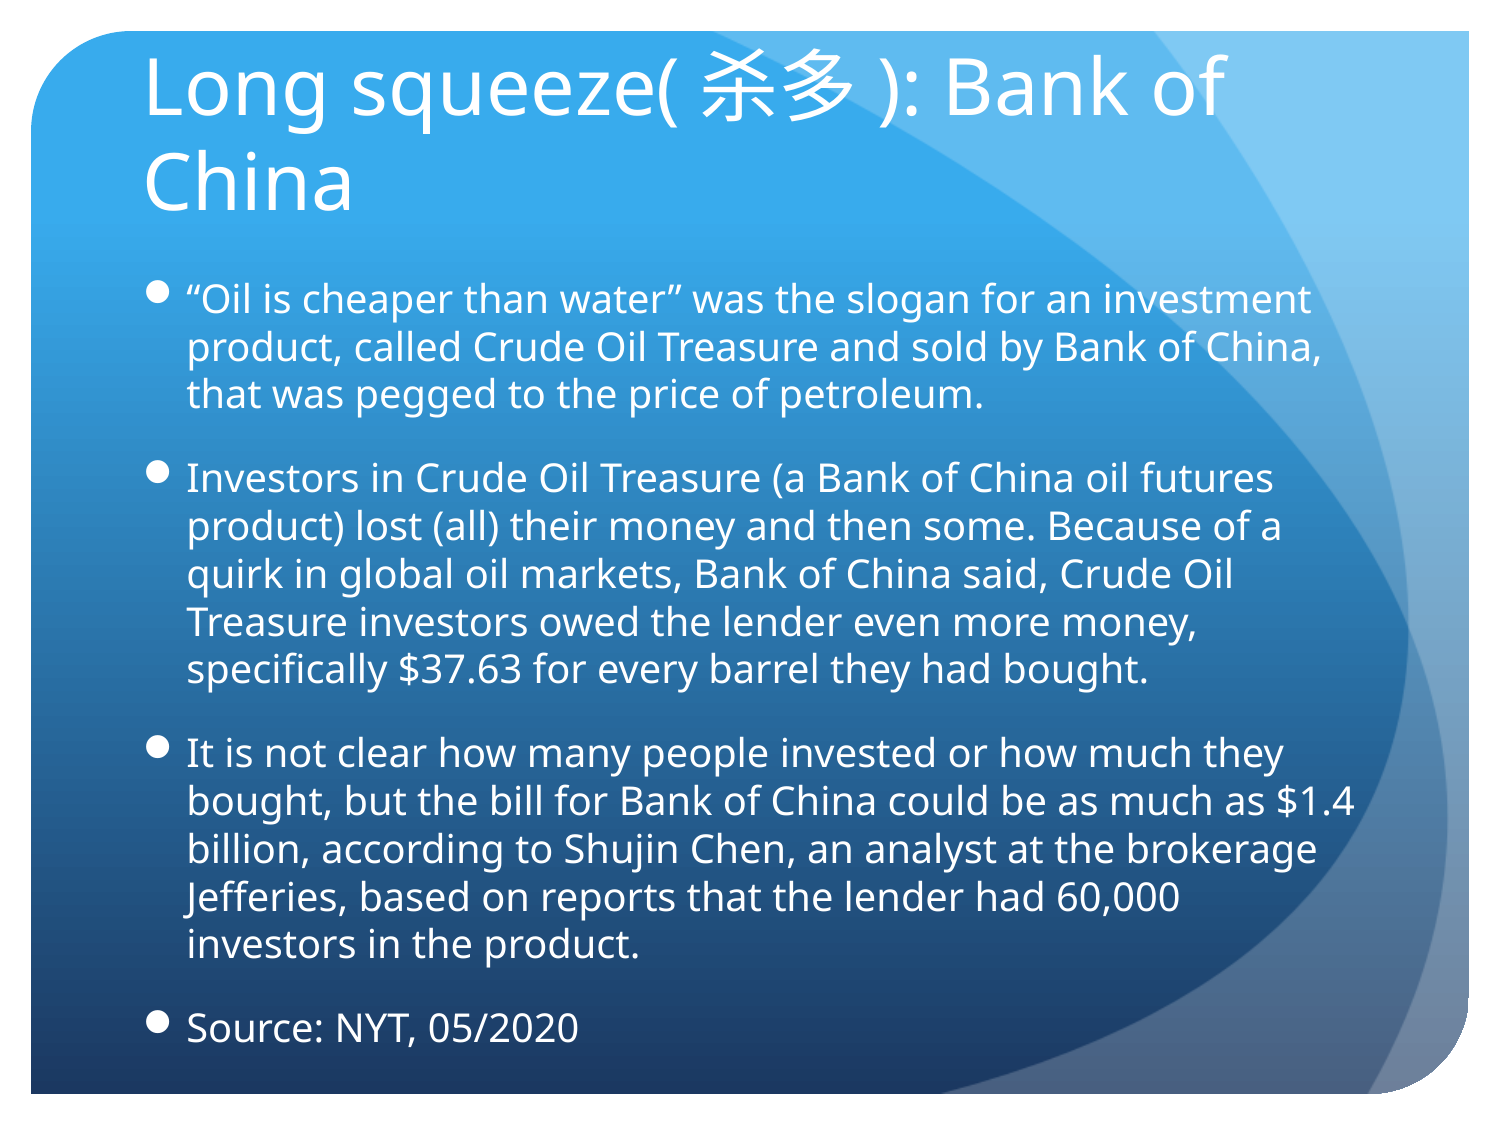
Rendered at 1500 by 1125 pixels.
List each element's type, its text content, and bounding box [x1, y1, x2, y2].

list “Oil is cheaper than water” was the slogan for an investment product, called Crude Oil Treasure and sold by Bank of China, that was pegged to the price of petroleum. Investors in Crude Oil Treasure (a Bank of China oil futures product) lost (all) their money and then some. Because of a quirk in global oil markets, Bank of China said, Crude Oil Treasure investors owed the lender even more money, specifically $37.63 for every barrel they had bought. It is not clear how many people invested or how much they bought, but the bill for Bank of China could be as much as $1.4 billion, according to Shujin Chen, an analyst at the brokerage Jefferies, based on reports that the lender had 60,000 investors in the product. Source: NYT, 05/2020 [127, 266, 1372, 1064]
picture [24, 30, 1473, 1094]
title Long squeeze(杀多): Bank of China [127, 62, 1423, 234]
